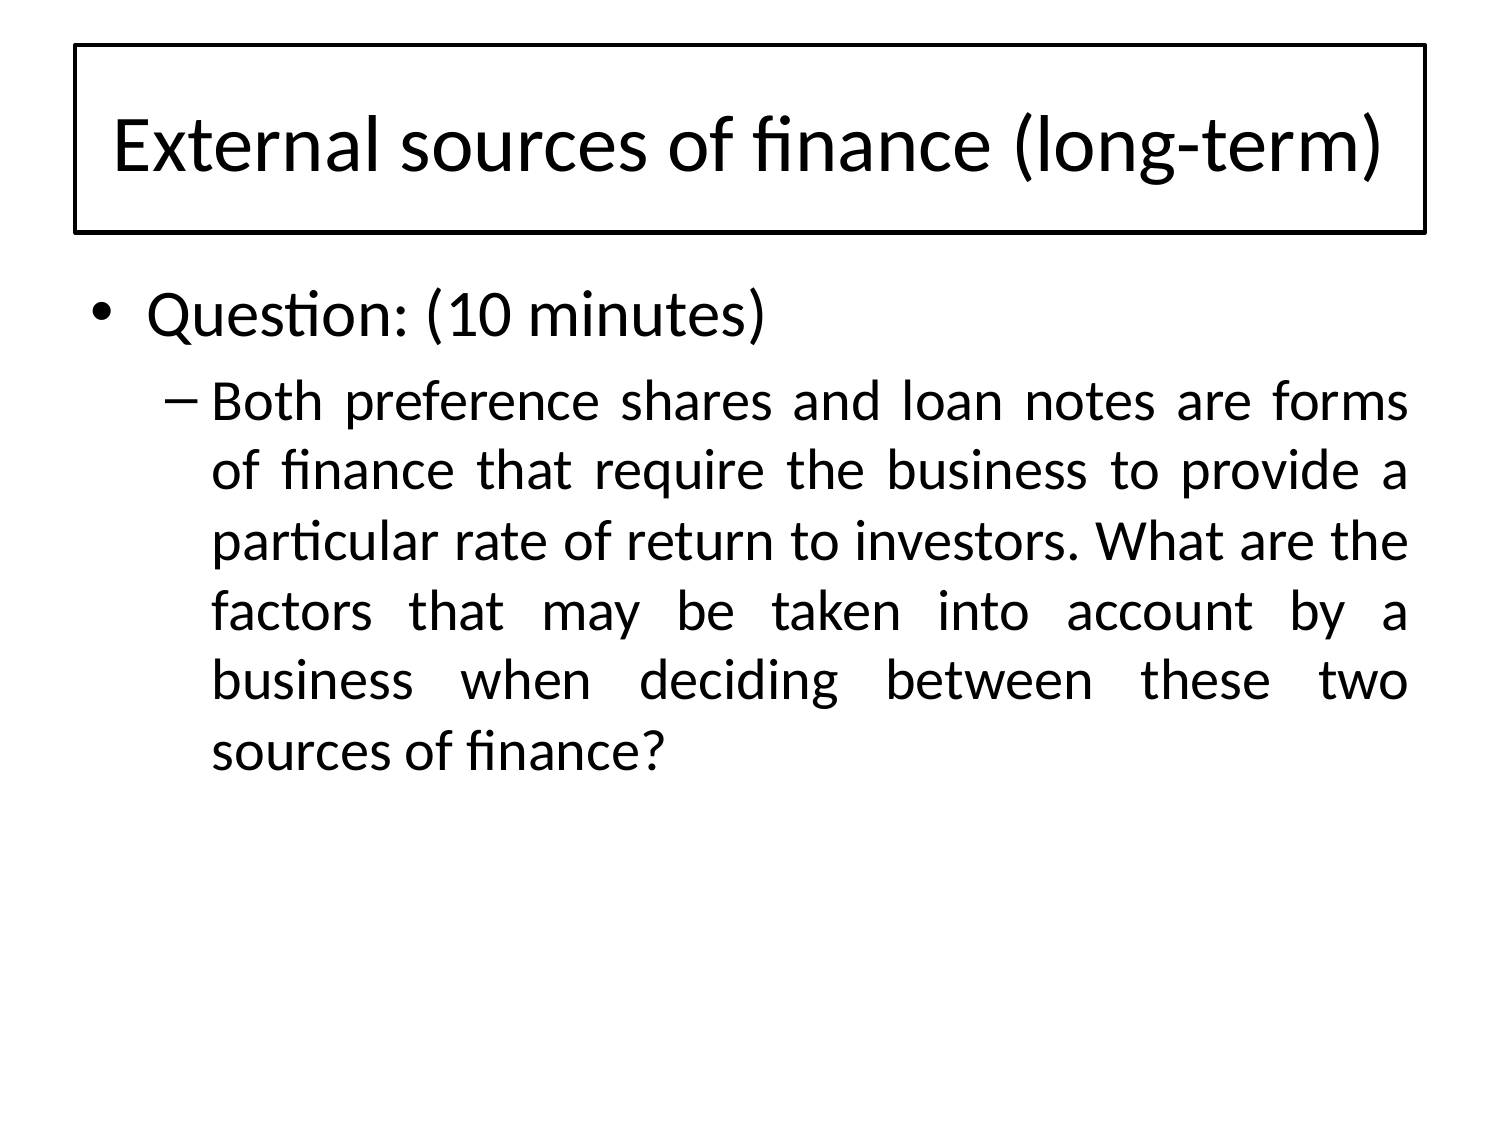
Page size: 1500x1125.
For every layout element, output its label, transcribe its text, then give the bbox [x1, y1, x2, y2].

title External sources of finance (long-term) [73, 43, 1427, 235]
list Question: (10 minutes) Both preference shares and loan notes are forms of finance that require the business to provide a particular rate of return to investors. What are the factors that may be taken into account by a business when deciding between these two sources of finance? [75, 262, 1425, 1005]
